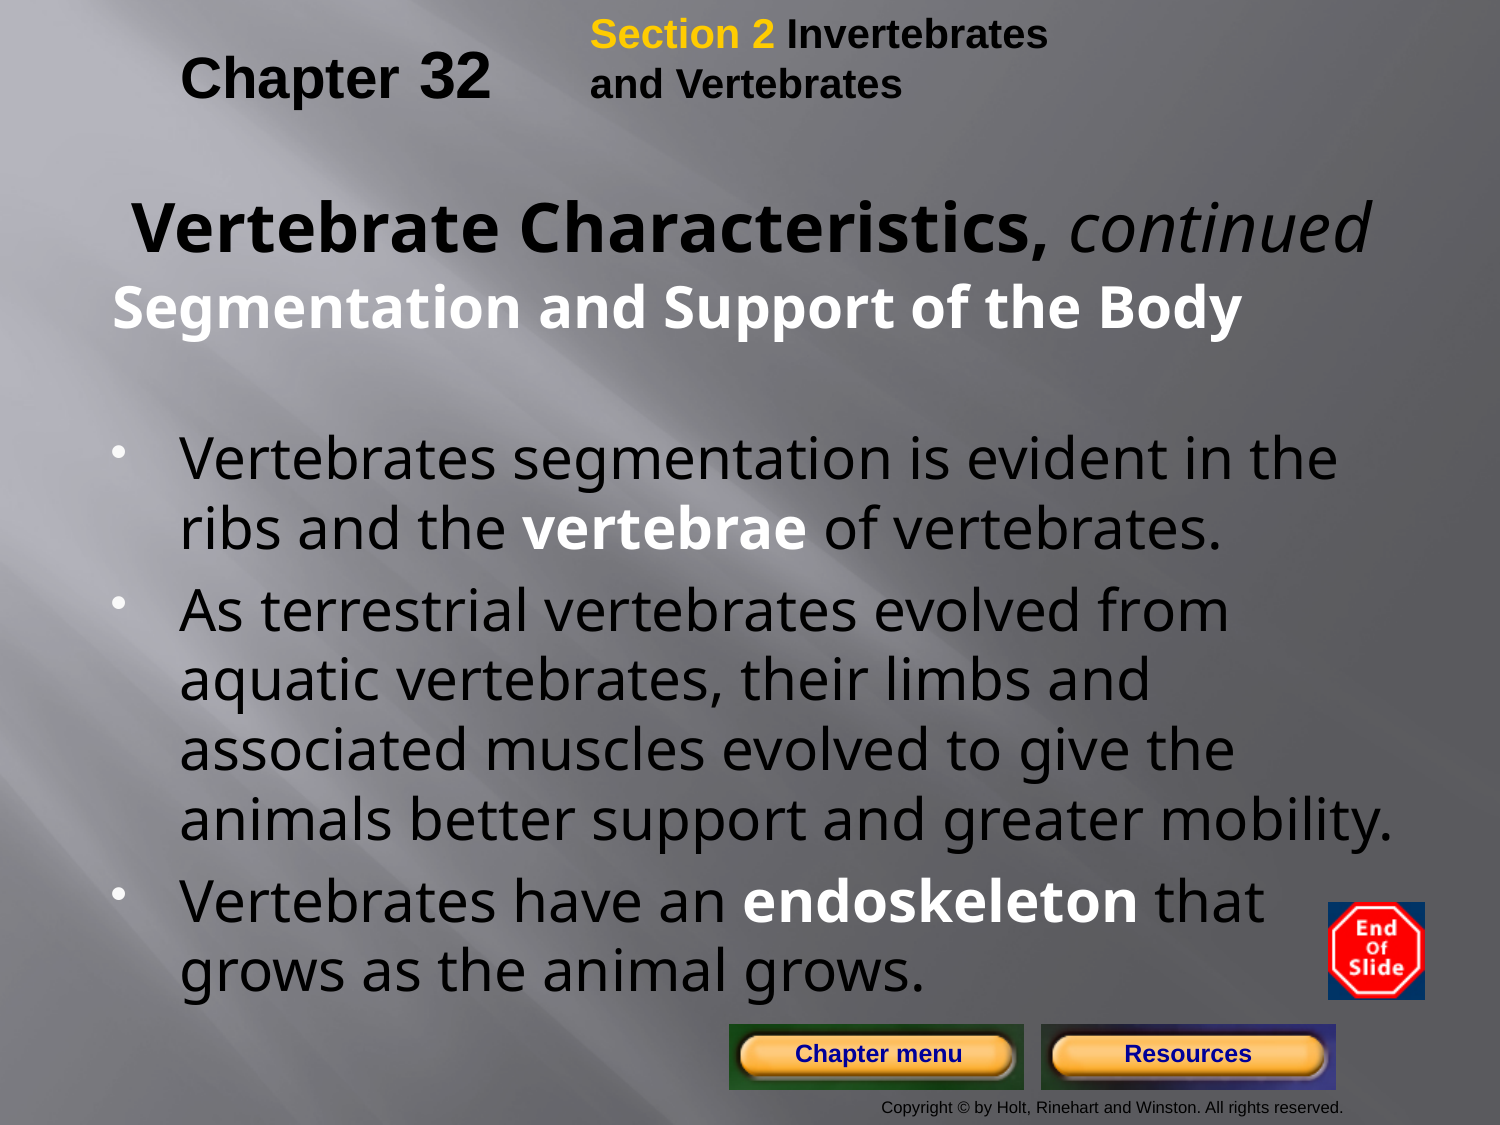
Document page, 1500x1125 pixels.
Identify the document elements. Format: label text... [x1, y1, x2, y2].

picture [1041, 1035, 1336, 1090]
title Vertebrate Characteristics, continued [112, 174, 1392, 262]
picture [1328, 902, 1426, 1001]
list Segmentation and Support of the Body Vertebrates segmentation is evident in the ribs and the vertebrae of vertebrates. As terrestrial vertebrates evolved from aquatic vertebrates, their limbs and associated muscles evolved to give the animals better support and greater mobility. Vertebrates have an endoskeleton that grows as the animal grows. [75, 262, 1425, 1035]
text_box Chapter 32 [165, 24, 508, 120]
picture [729, 1035, 1024, 1090]
text_box Section 2 Invertebrates and Vertebrates [574, 0, 1113, 115]
